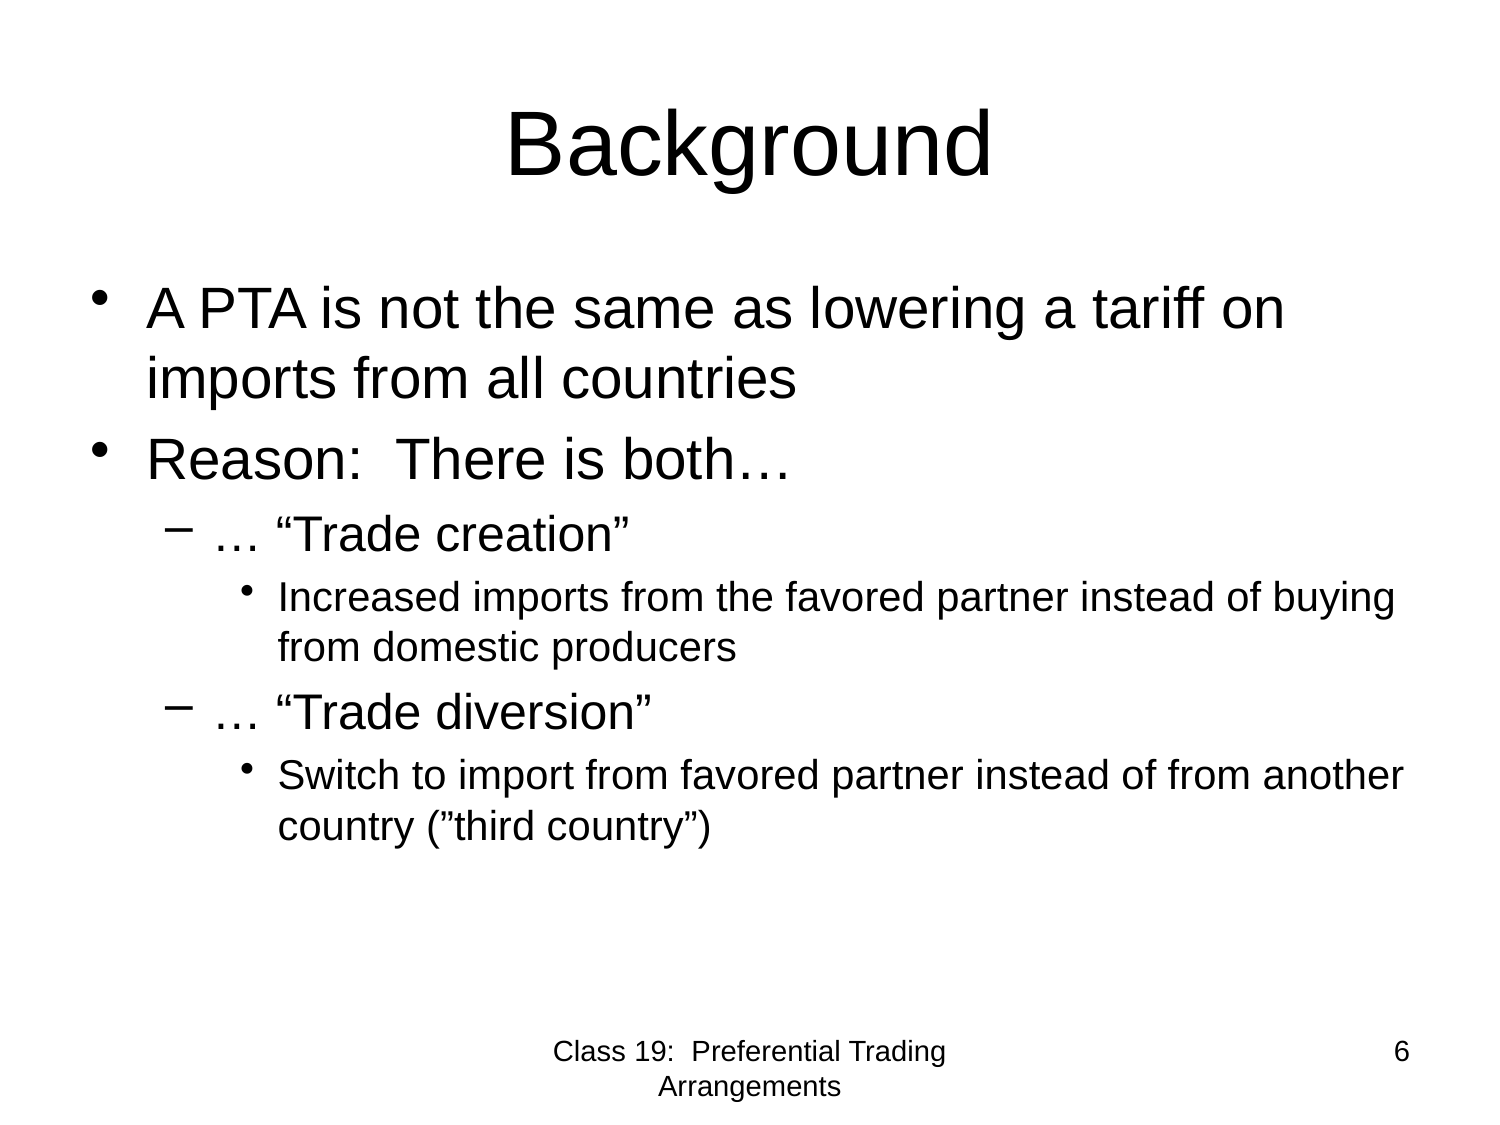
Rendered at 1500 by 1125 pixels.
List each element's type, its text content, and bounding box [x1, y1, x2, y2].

title Background [74, 44, 1426, 233]
slide_number 6 [1074, 1024, 1426, 1103]
footer Class 19: Preferential Trading Arrangements [512, 1024, 988, 1103]
list A PTA is not the same as lowering a tariff on imports from all countries Reason: There is both… … “Trade creation” Increased imports from the favored partner instead of buying from domestic producers … “Trade diversion” Switch to import from favored partner instead of from another country (”third country”) [74, 262, 1426, 1006]
